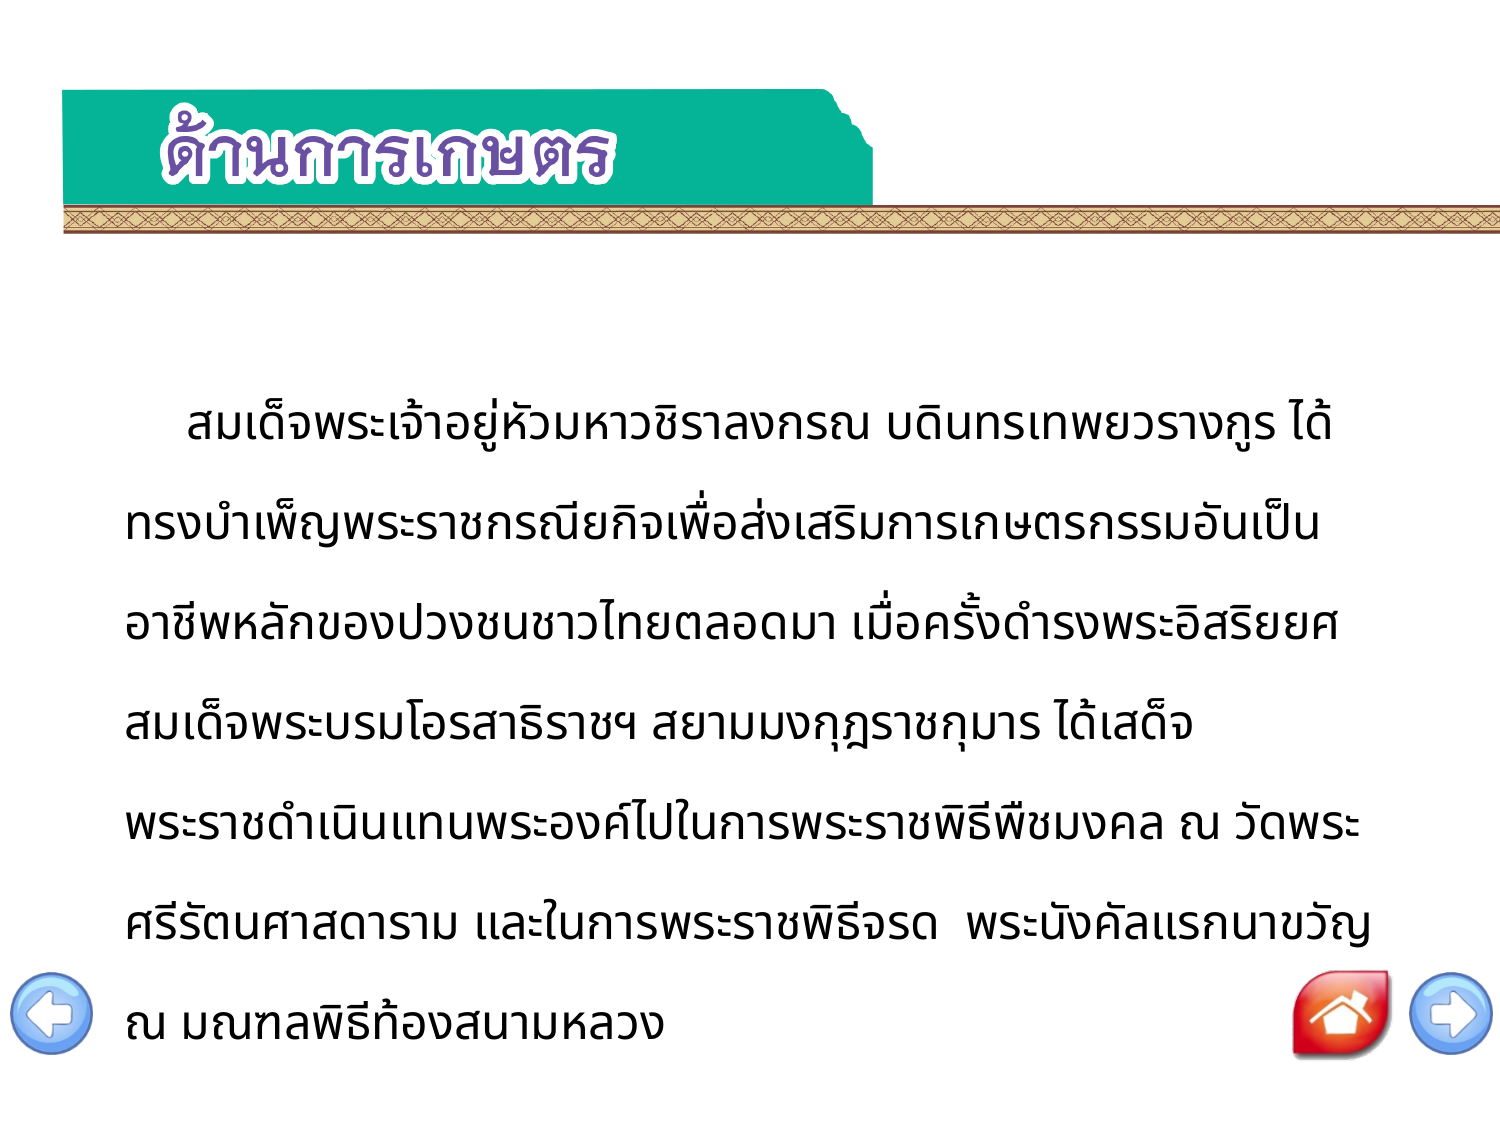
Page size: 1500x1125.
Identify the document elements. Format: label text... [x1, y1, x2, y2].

picture [62, 89, 1500, 234]
picture [1409, 972, 1493, 1056]
picture [1279, 955, 1400, 1068]
text_box สมเด็จพระเจ้าอยู่หัวมหาวชิราลงกรณ บดินทรเทพยวรางกูร ได้ทรงบำเพ็ญพระราชกรณียกิจเพื่อส่งเสริมการเกษตรกรรมอันเป็นอาชีพหลักของปวงชนชาวไทยตลอดมา เมื่อครั้งดำรงพระอิสริยยศสมเด็จพระบรมโอรสาธิราชฯ สยามมงกุฎราชกุมาร ได้เสด็จพระราชดำเนินแทนพระองค์ไปในการพระราชพิธีพืชมงคล ณ วัดพระศรีรัตนศาสดาราม และในการพระราชพิธีจรด พระนังคัลแรกนาขวัญ ณ มณฑลพิธีท้องสนามหลวง [109, 373, 1391, 1089]
picture [10, 971, 94, 1056]
